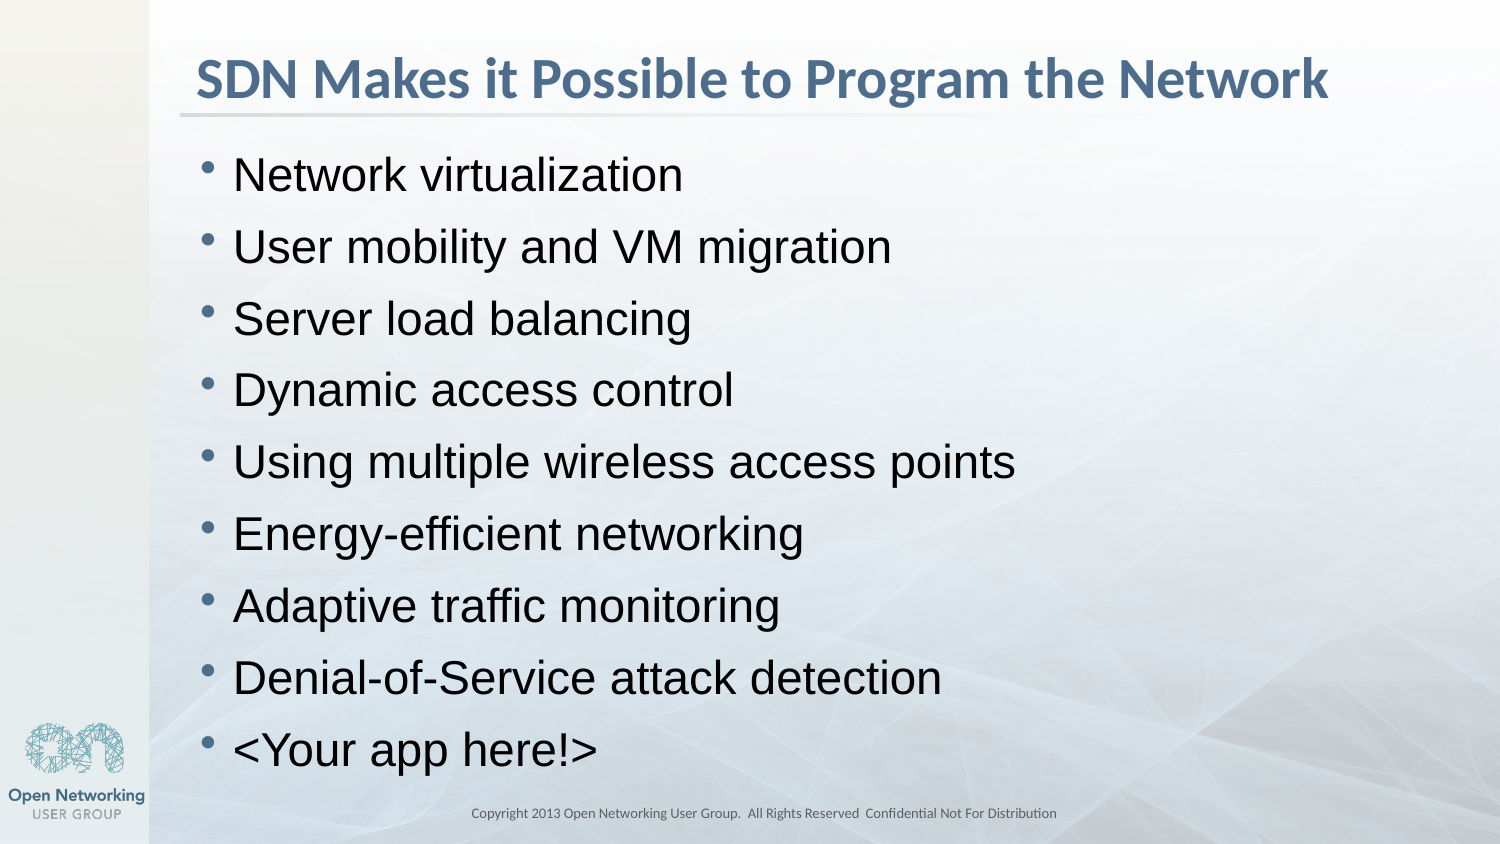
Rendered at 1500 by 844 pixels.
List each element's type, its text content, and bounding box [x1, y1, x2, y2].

picture [149, 0, 1500, 844]
text_box Network virtualization User mobility and VM migration Server load balancing Dynamic access control Using multiple wireless access points Energy-efficient networking Adaptive traffic monitoring Denial-of-Service attack detection <Your app here!> [185, 140, 1446, 790]
title SDN Makes it Possible to Program the Network [185, 0, 1446, 117]
